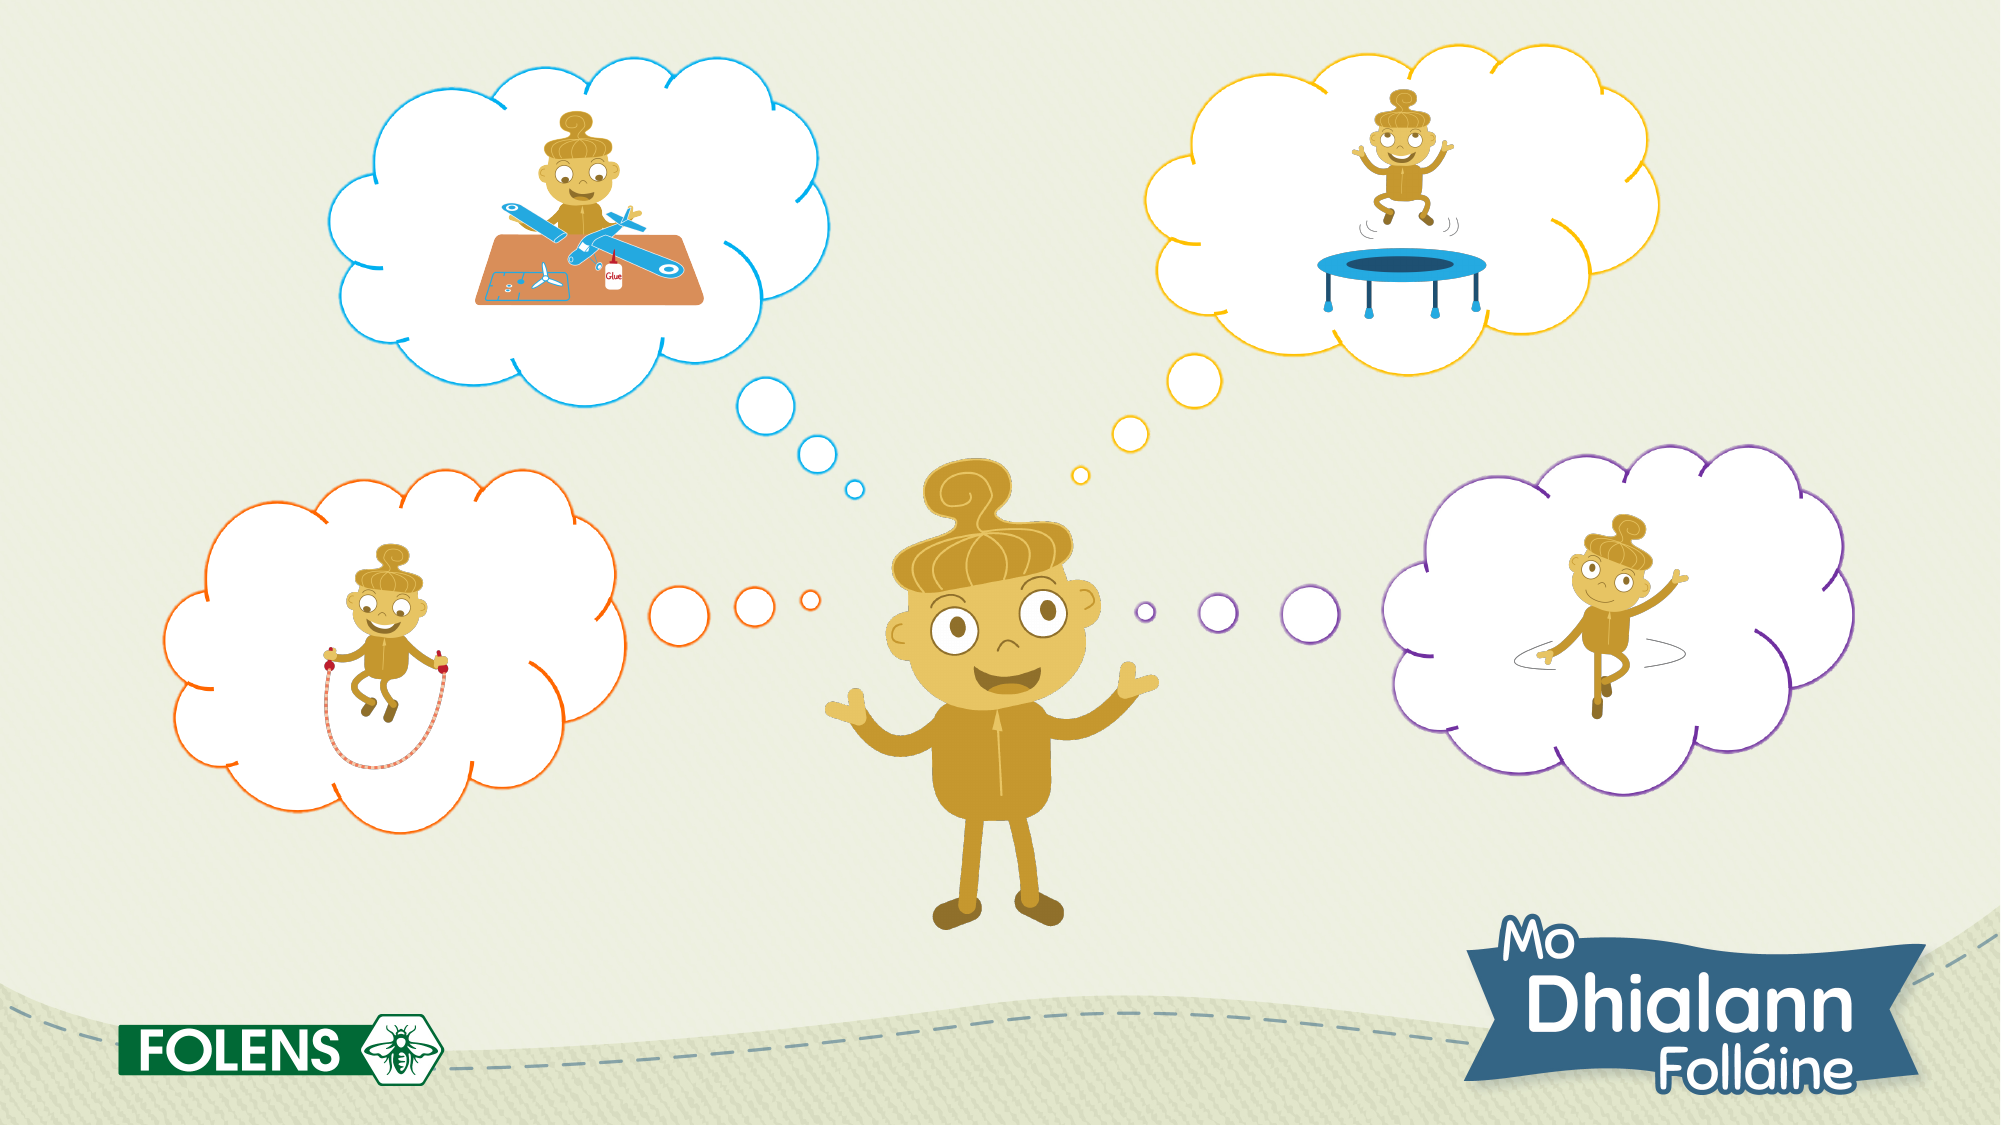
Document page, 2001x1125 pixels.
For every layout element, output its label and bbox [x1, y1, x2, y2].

text_box [736, 589, 773, 625]
text_box [1285, 590, 1336, 642]
text_box [650, 587, 707, 645]
text_box [1321, 46, 1658, 333]
text_box [1207, 598, 1234, 630]
text_box [330, 59, 829, 406]
text_box [1146, 75, 1476, 375]
text_box [165, 471, 624, 831]
text_box [1169, 355, 1220, 407]
text_box [739, 380, 794, 435]
picture [0, 0, 2001, 1125]
text_box [1386, 449, 1851, 793]
